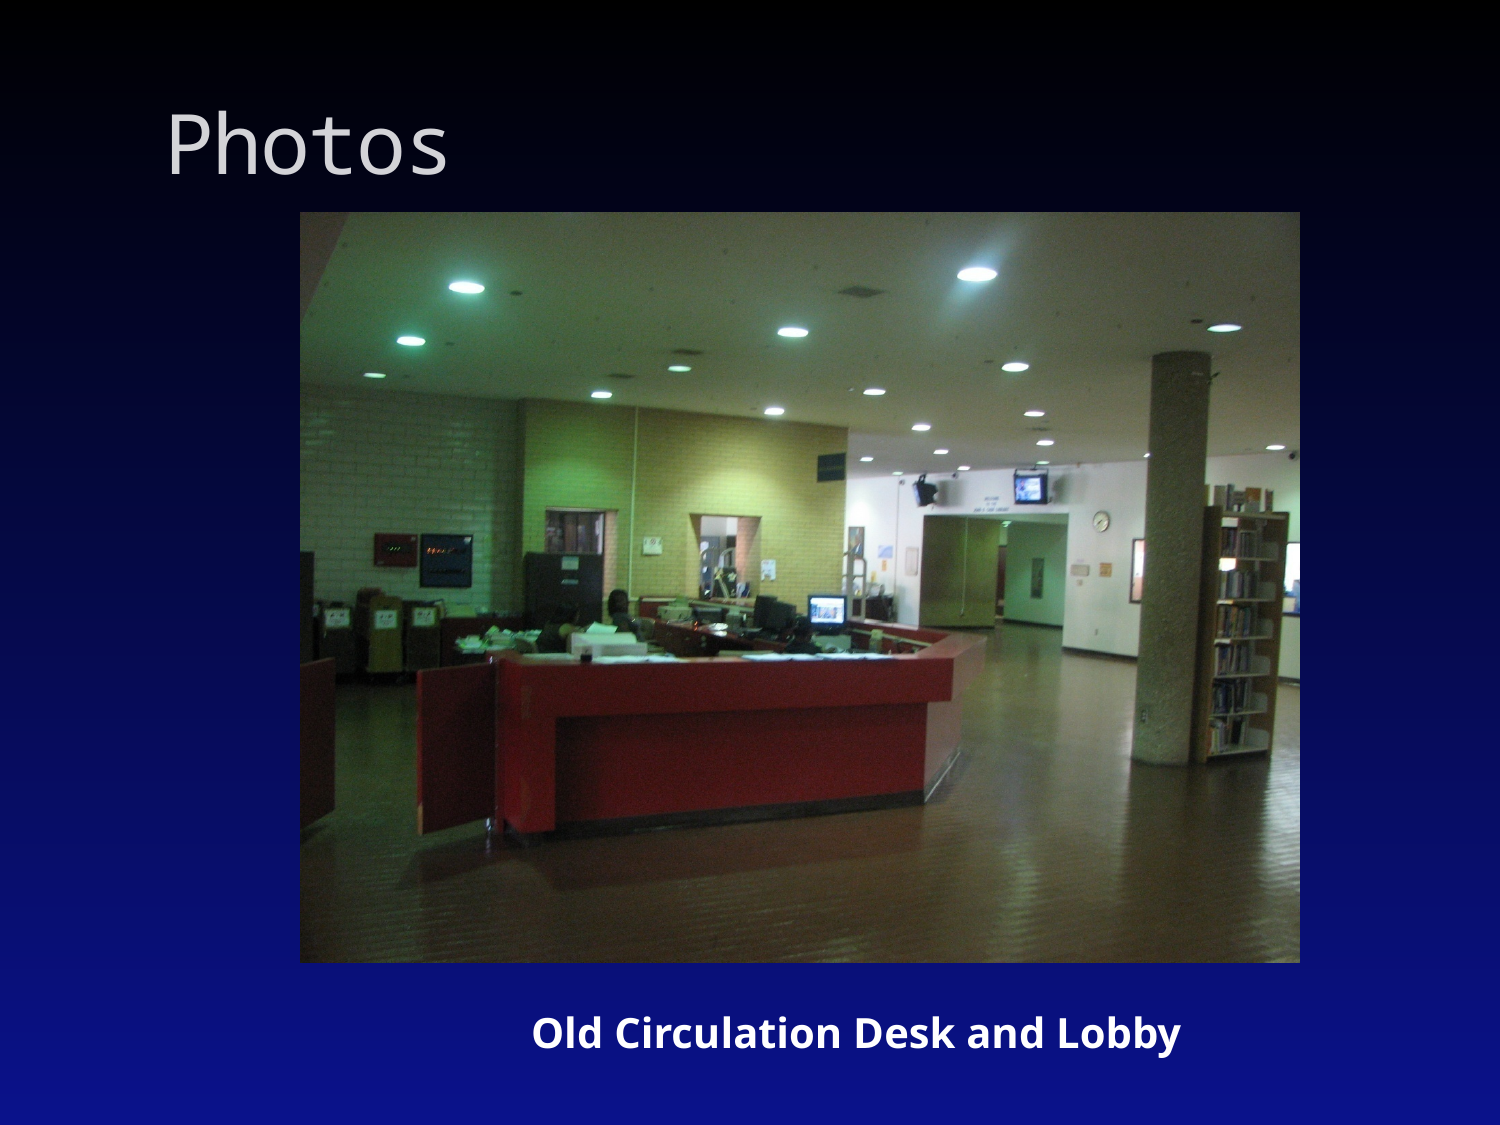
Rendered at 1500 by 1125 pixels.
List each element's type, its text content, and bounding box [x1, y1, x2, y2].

title Photos [150, 83, 1425, 234]
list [299, 211, 1301, 963]
text_box Old Circulation Desk and Lobby [474, 999, 1238, 1065]
